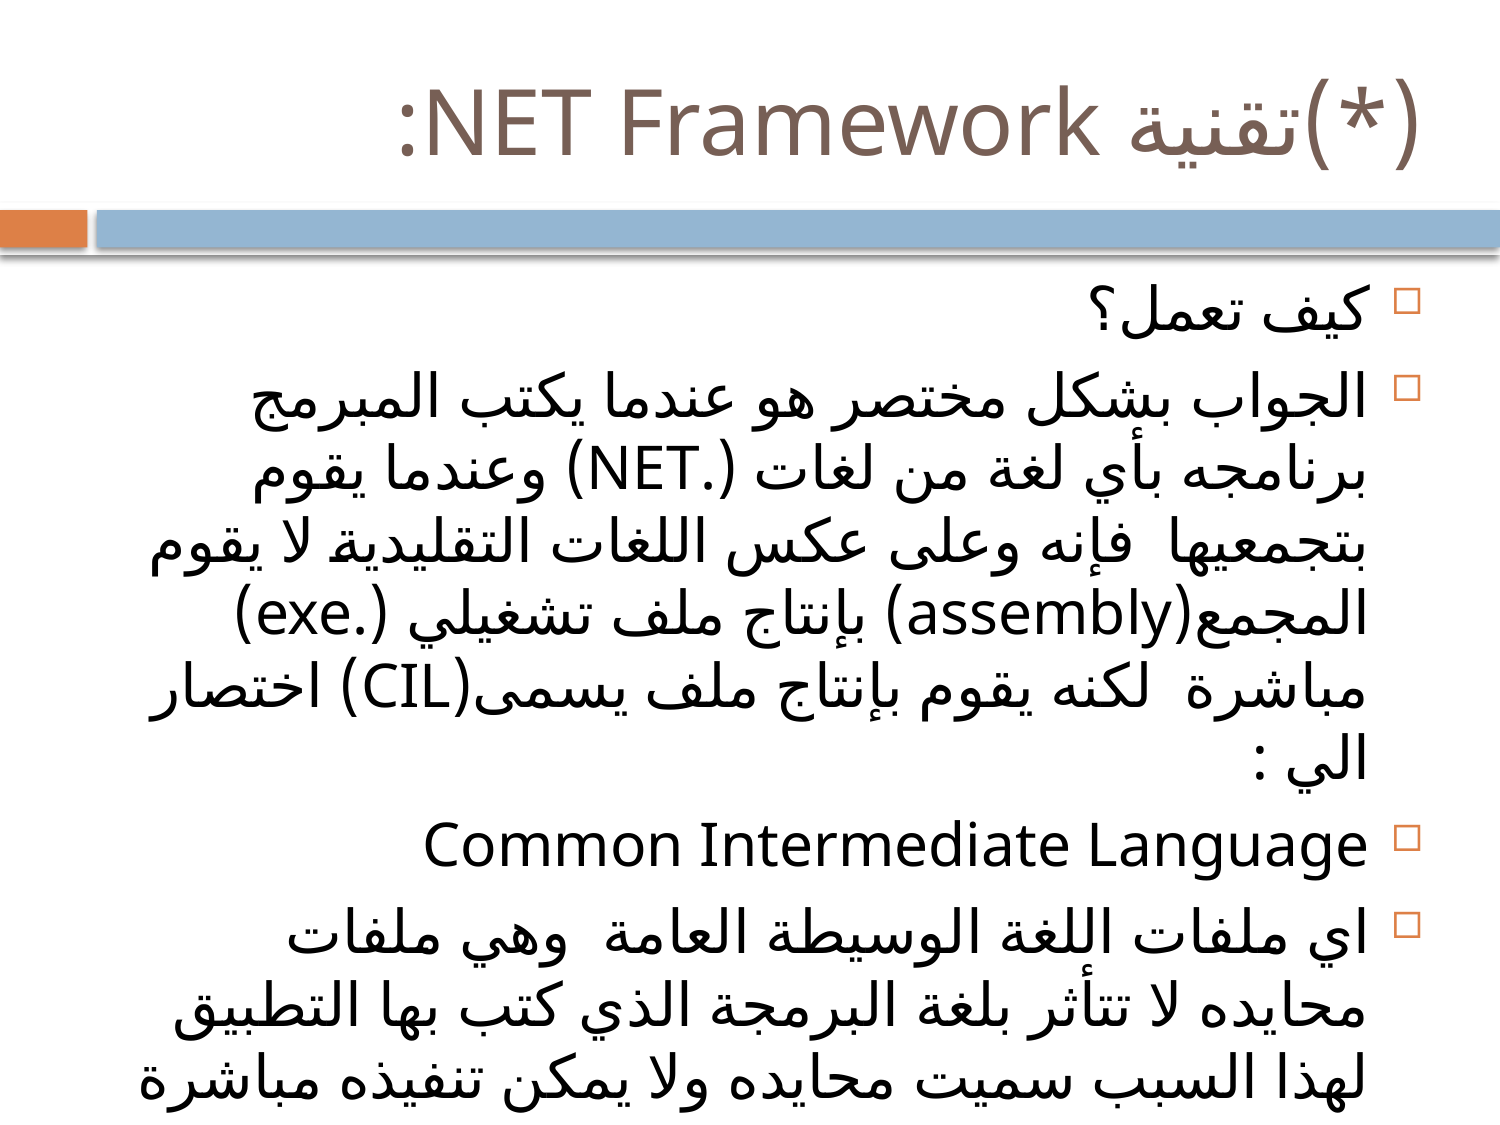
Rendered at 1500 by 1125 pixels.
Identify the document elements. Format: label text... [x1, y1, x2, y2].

list كيف تعمل؟ الجواب بشكل مختصر هو عندما يكتب المبرمج برنامجه بأي لغة من لغات (.NET) وعندما يقوم بتجمعيها فإنه وعلى عكس اللغات التقليدية لا يقوم المجمع(assembly) بإنتاج ملف تشغيلي (.exe) مباشرة لكنه يقوم بإنتاج ملف يسمى(CIL) اختصار الي : Common Intermediate Language اي ملفات اللغة الوسيطة العامة وهي ملفات محايده لا تتأثر بلغة البرمجة الذي كتب بها التطبيق لهذا السبب سميت محايده ولا يمكن تنفيذه مباشرة [100, 262, 1438, 1000]
title (*)تقنية NET Framework: [100, 37, 1438, 200]
